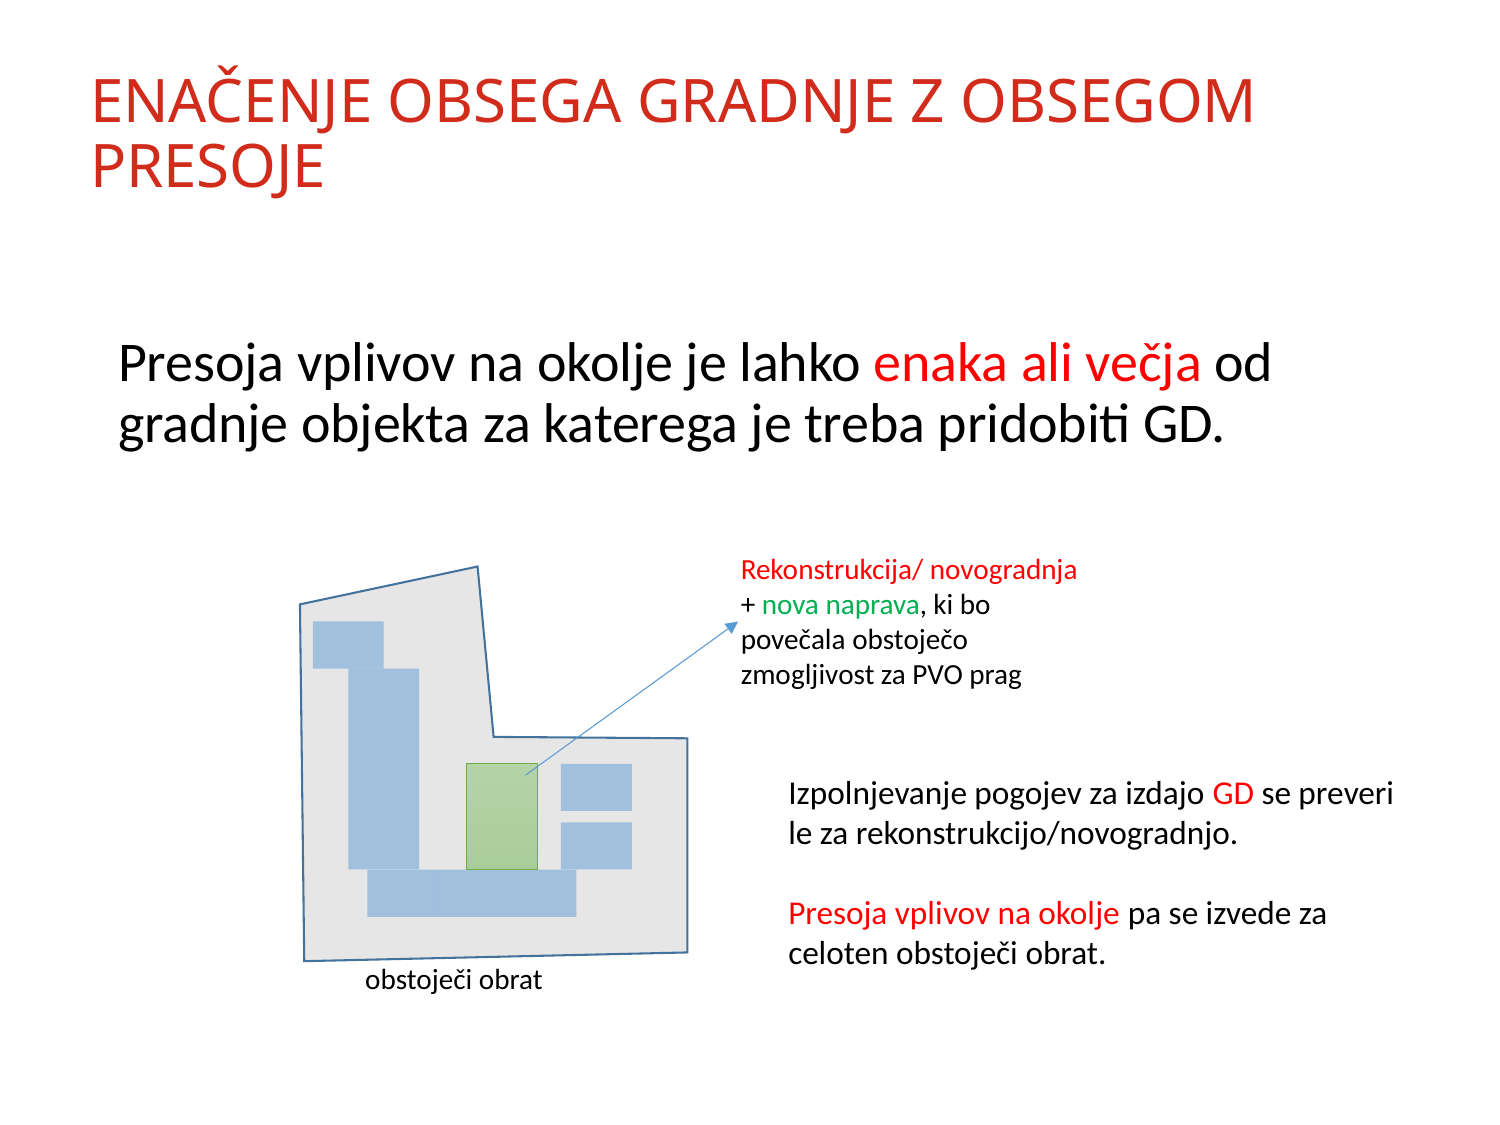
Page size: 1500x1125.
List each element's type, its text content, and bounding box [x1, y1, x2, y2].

text_box [298, 565, 689, 963]
text_box [438, 869, 577, 917]
text_box [560, 776, 632, 811]
text_box [466, 763, 538, 870]
text_box [312, 621, 384, 669]
list Presoja vplivov na okolje je lahko enaka ali večja od gradnje objekta za katerega je treba pridobiti GD. [103, 326, 1329, 516]
text_box [348, 668, 420, 870]
text_box Rekonstrukcija/ novogradnja + nova naprava, ki bo povečala obstoječo zmogljivost za PVO prag [726, 543, 1096, 698]
text_box Izpolnjevanje pogojev za izdajo GD se preveri le za rekonstrukcijo/novogradnjo. Presoja vplivov na okolje pa se izvede za celoten obstoječi obrat. [773, 763, 1412, 1024]
text_box [560, 822, 632, 870]
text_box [525, 621, 739, 776]
text_box [367, 869, 438, 917]
text_box obstoječi obrat [350, 953, 637, 1003]
title ENAČENJE OBSEGA GRADNJE Z OBSEGOM PRESOJE [75, 62, 1425, 209]
